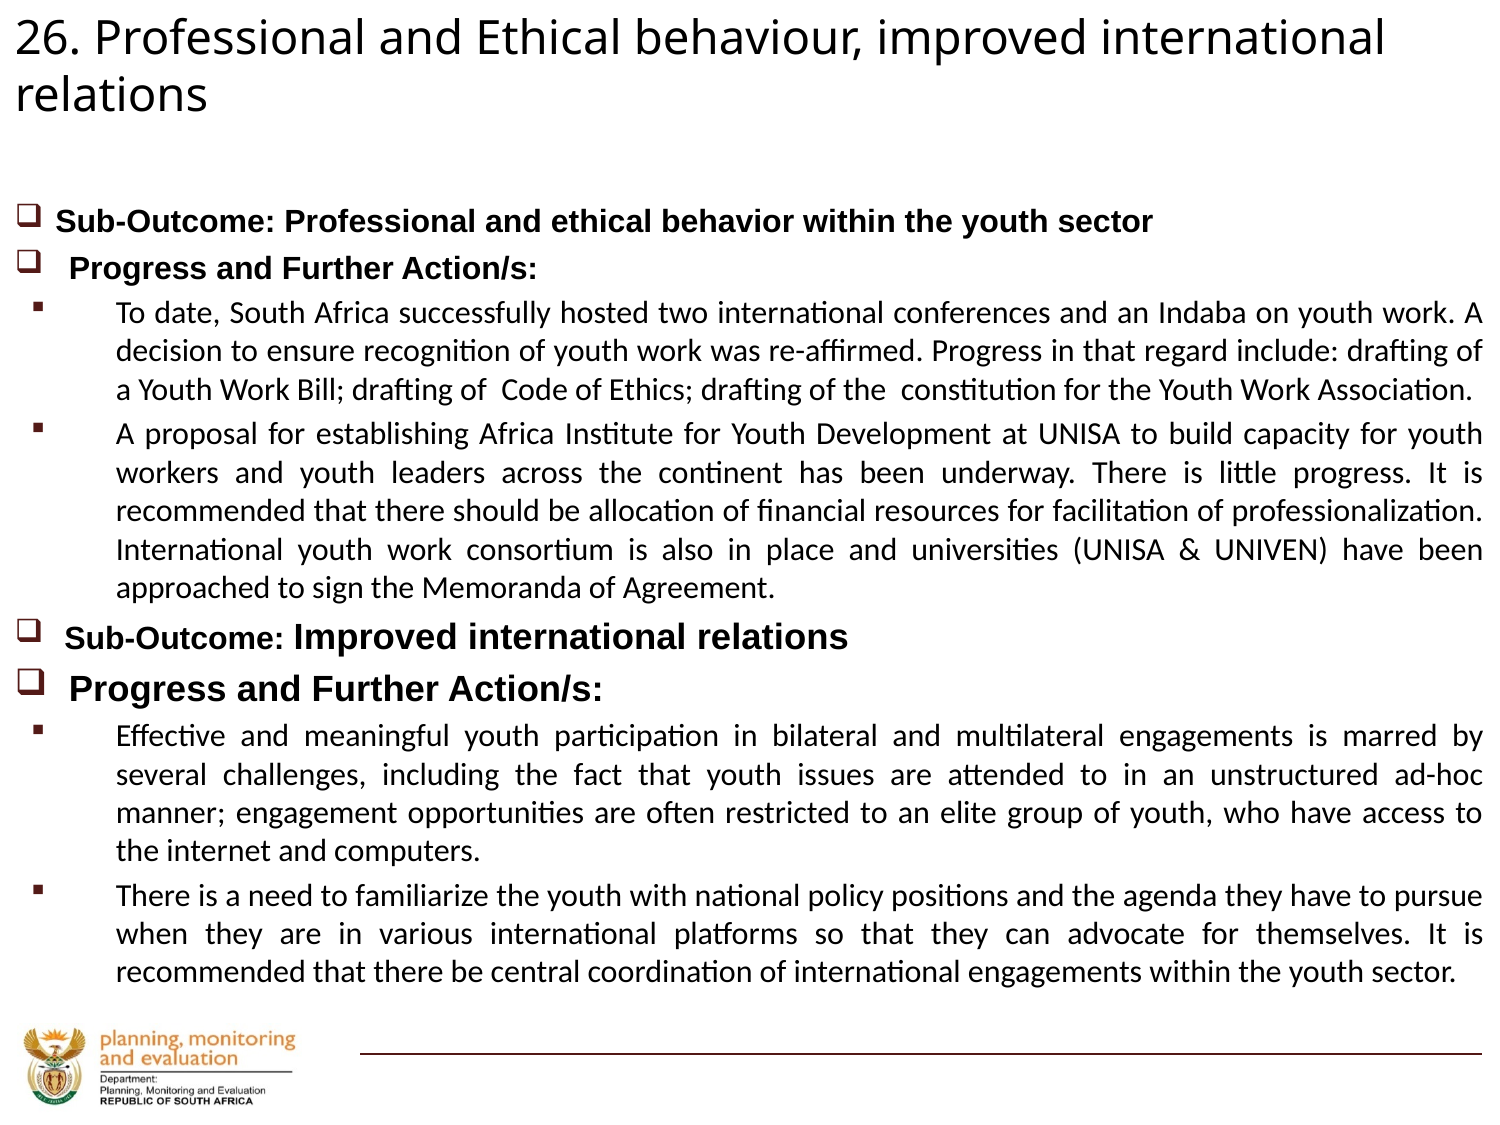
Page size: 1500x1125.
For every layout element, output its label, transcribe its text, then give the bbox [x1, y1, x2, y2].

title 26. Professional and Ethical behaviour, improved international relations [0, 0, 1500, 129]
list Sub-Outcome: Professional and ethical behavior within the youth sector Progress and Further Action/s: To date, South Africa successfully hosted two international conferences and an Indaba on youth work. A decision to ensure recognition of youth work was re-affirmed. Progress in that regard include: drafting of a Youth Work Bill; drafting of Code of Ethics; drafting of the constitution for the Youth Work Association. A proposal for establishing Africa Institute for Youth Development at UNISA to build capacity for youth workers and youth leaders across the continent has been underway. There is little progress. It is recommended that there should be allocation of financial resources for facilitation of professionalization. International youth work consortium is also in place and universities (UNISA & UNIVEN) have been approached to sign the Memoranda of Agreement. Sub-Outcome: Improved international relations Progress and Further Action/s: Effective and meaningful youth participation in bilateral and multilateral engagements is marred by several challenges, including the fact that youth issues are attended to in an unstructured ad-hoc manner; engagement opportunities are often restricted to an elite group of youth, who have access to the internet and computers. There is a need to familiarize the youth with national policy positions and the agenda they have to pursue when they are in various international platforms so that they can advocate for themselves. It is recommended that there be central coordination of international engagements within the youth sector. [0, 147, 1500, 1061]
picture [17, 1061, 302, 1113]
